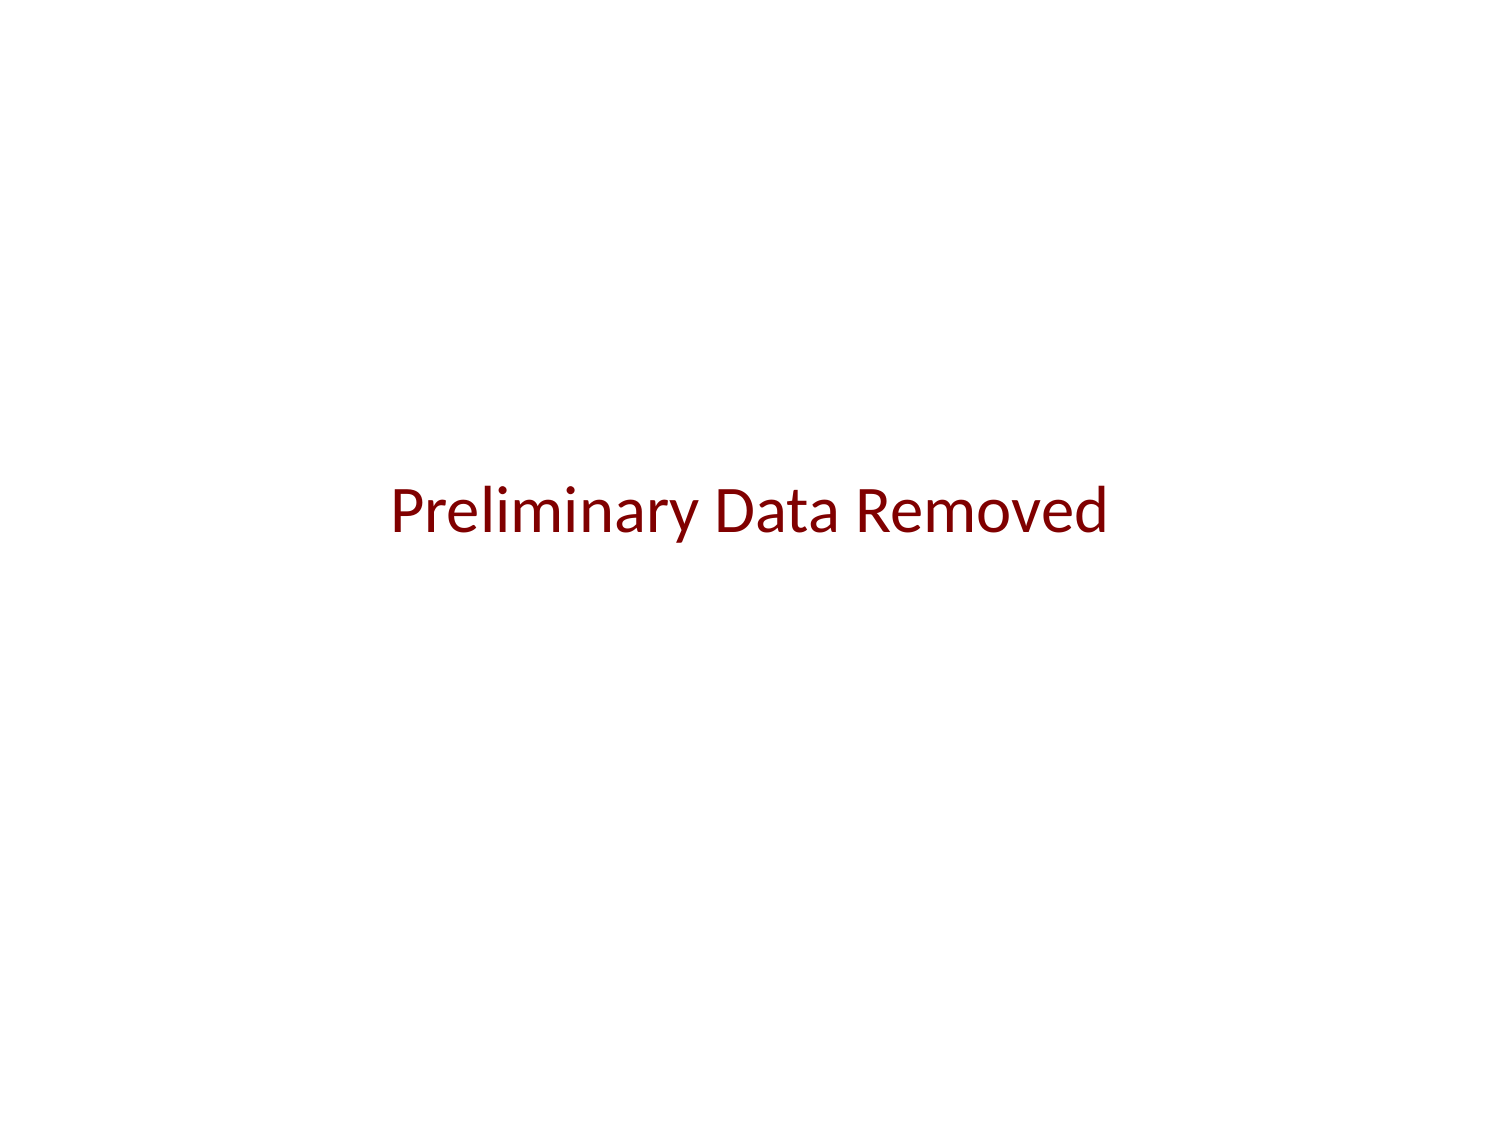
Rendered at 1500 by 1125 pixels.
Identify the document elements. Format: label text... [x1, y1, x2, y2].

title Preliminary Data Removed [75, 450, 1425, 563]
